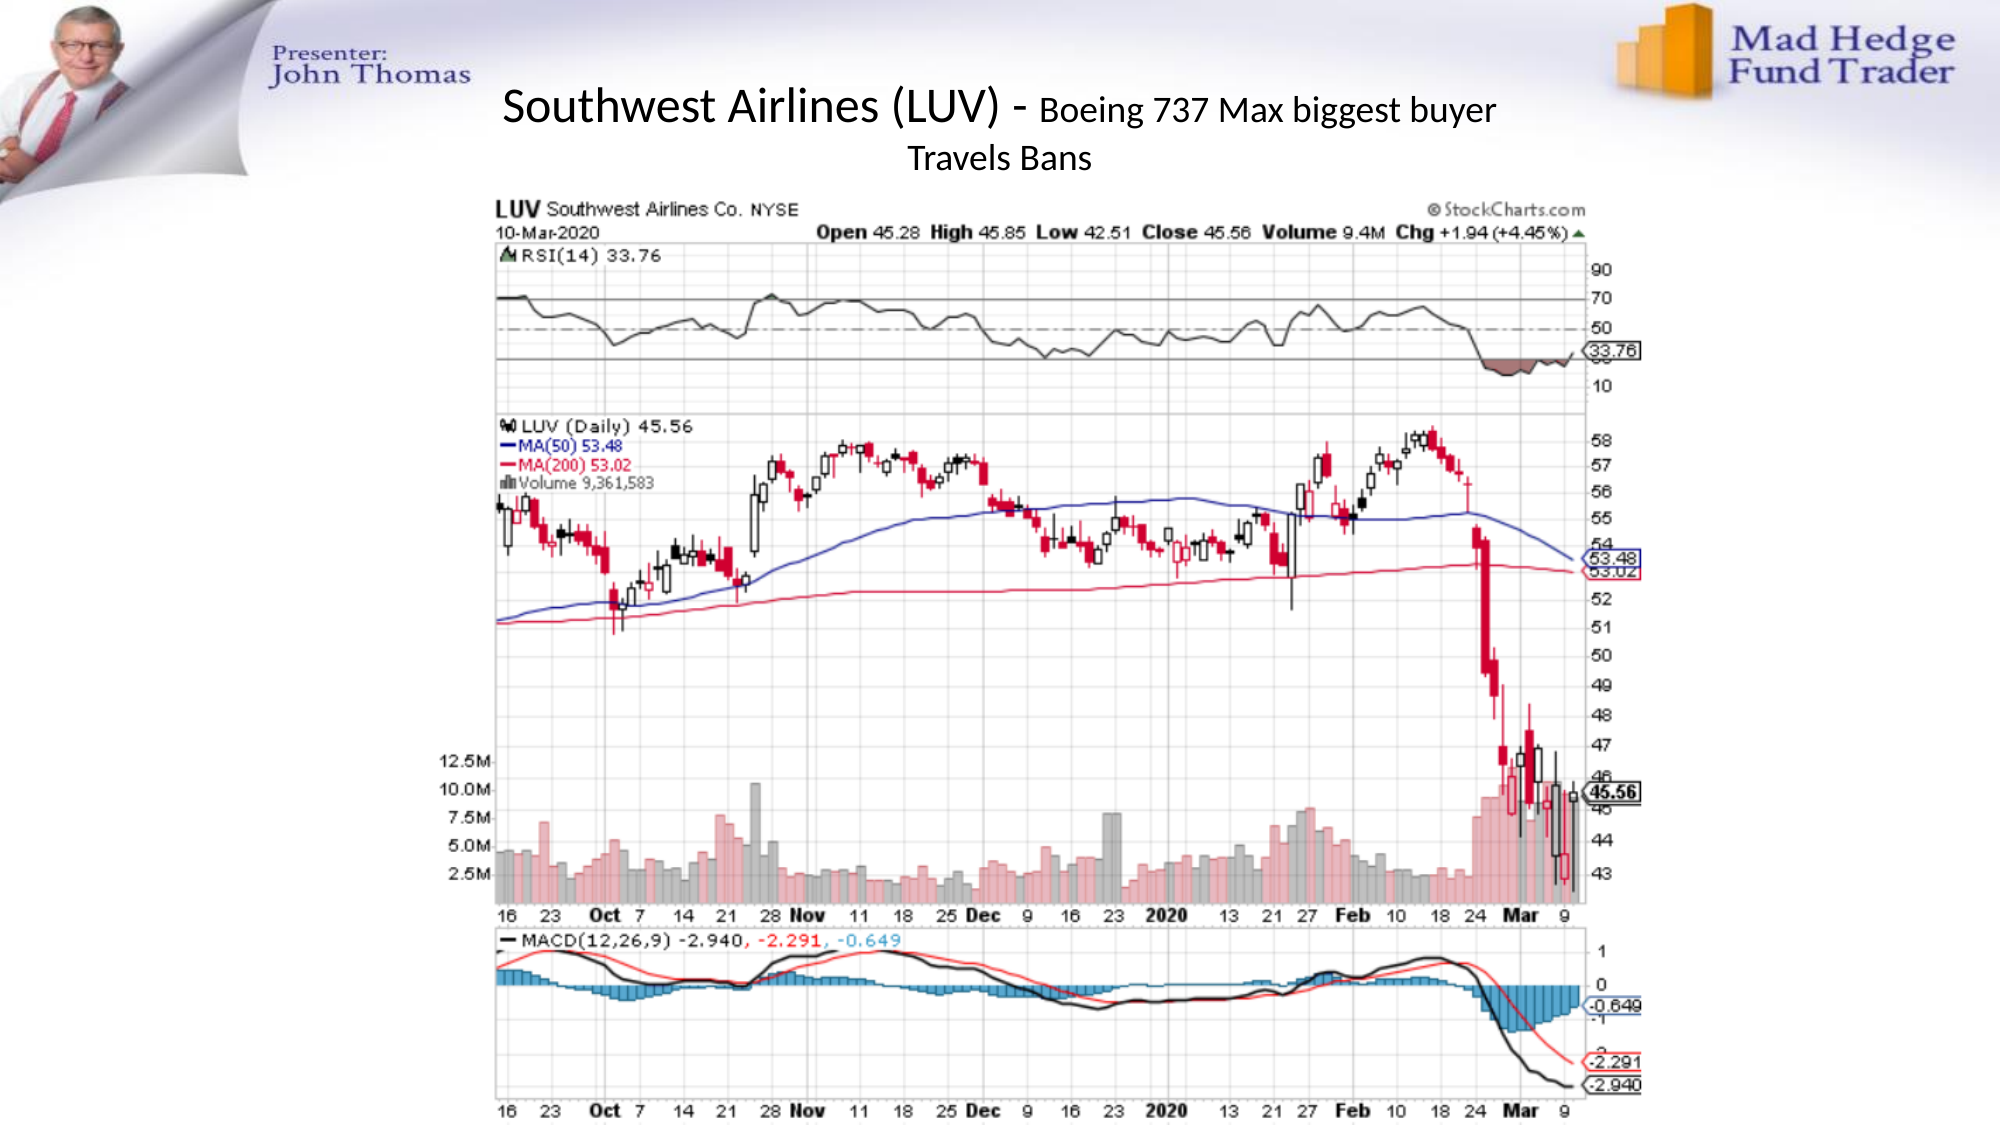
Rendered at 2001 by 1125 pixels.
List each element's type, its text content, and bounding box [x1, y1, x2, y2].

picture [0, 0, 2000, 1125]
title Southwest Airlines (LUV) - Boeing 737 Max biggest buyer Travels Bans [324, 37, 1675, 213]
